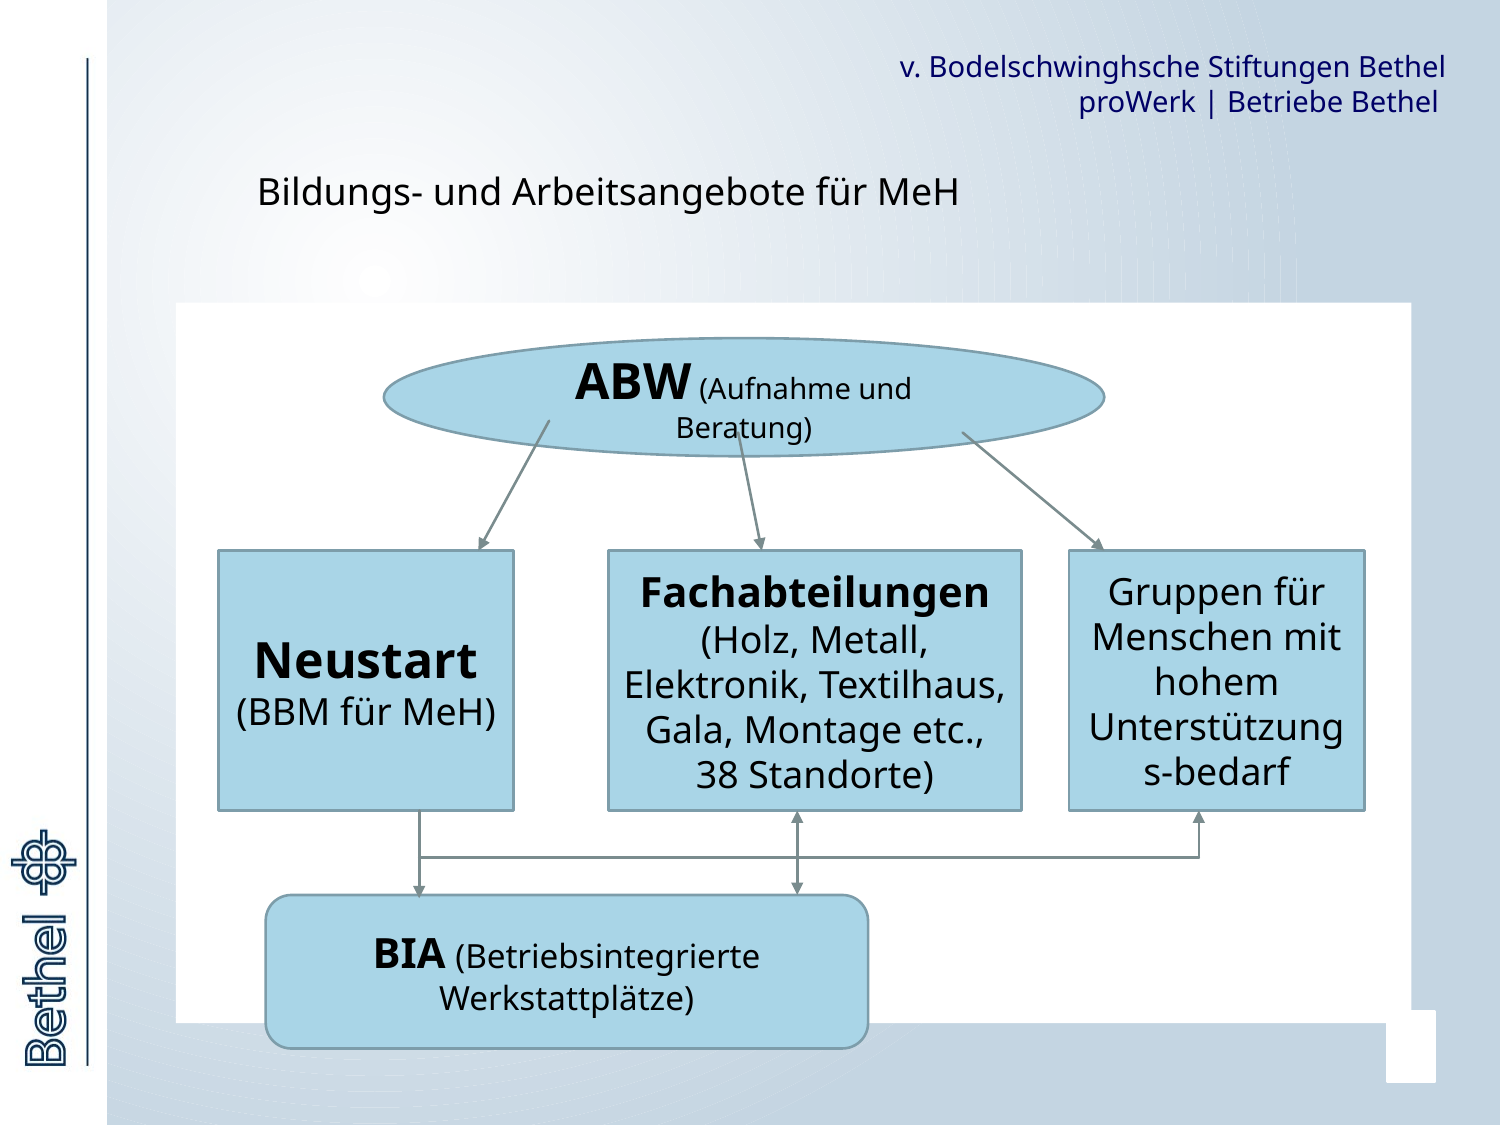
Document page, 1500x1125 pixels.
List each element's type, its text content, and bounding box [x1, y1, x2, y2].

text_box BIA (Betriebsintegrierte Werkstattplätze) [264, 893, 870, 1050]
text_box Neustart (BBM für MeH) [217, 549, 515, 812]
text_box Bildungs- und Arbeitsangebote für MeH [242, 160, 1365, 221]
text_box [175, 302, 1412, 1024]
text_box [737, 432, 762, 551]
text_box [962, 432, 1105, 551]
text_box [1386, 1010, 1436, 1083]
picture [0, 0, 107, 1125]
text_box ABW (Aufnahme und Beratung) [382, 336, 1106, 458]
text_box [478, 420, 550, 551]
text_box Fachabteilungen (Holz, Metall, Elektronik, Textilhaus, Gala, Montage etc., 38 Standorte) [607, 549, 1023, 812]
text_box Gruppen für Menschen mit hohem Unterstützungs-bedarf [1068, 549, 1366, 812]
